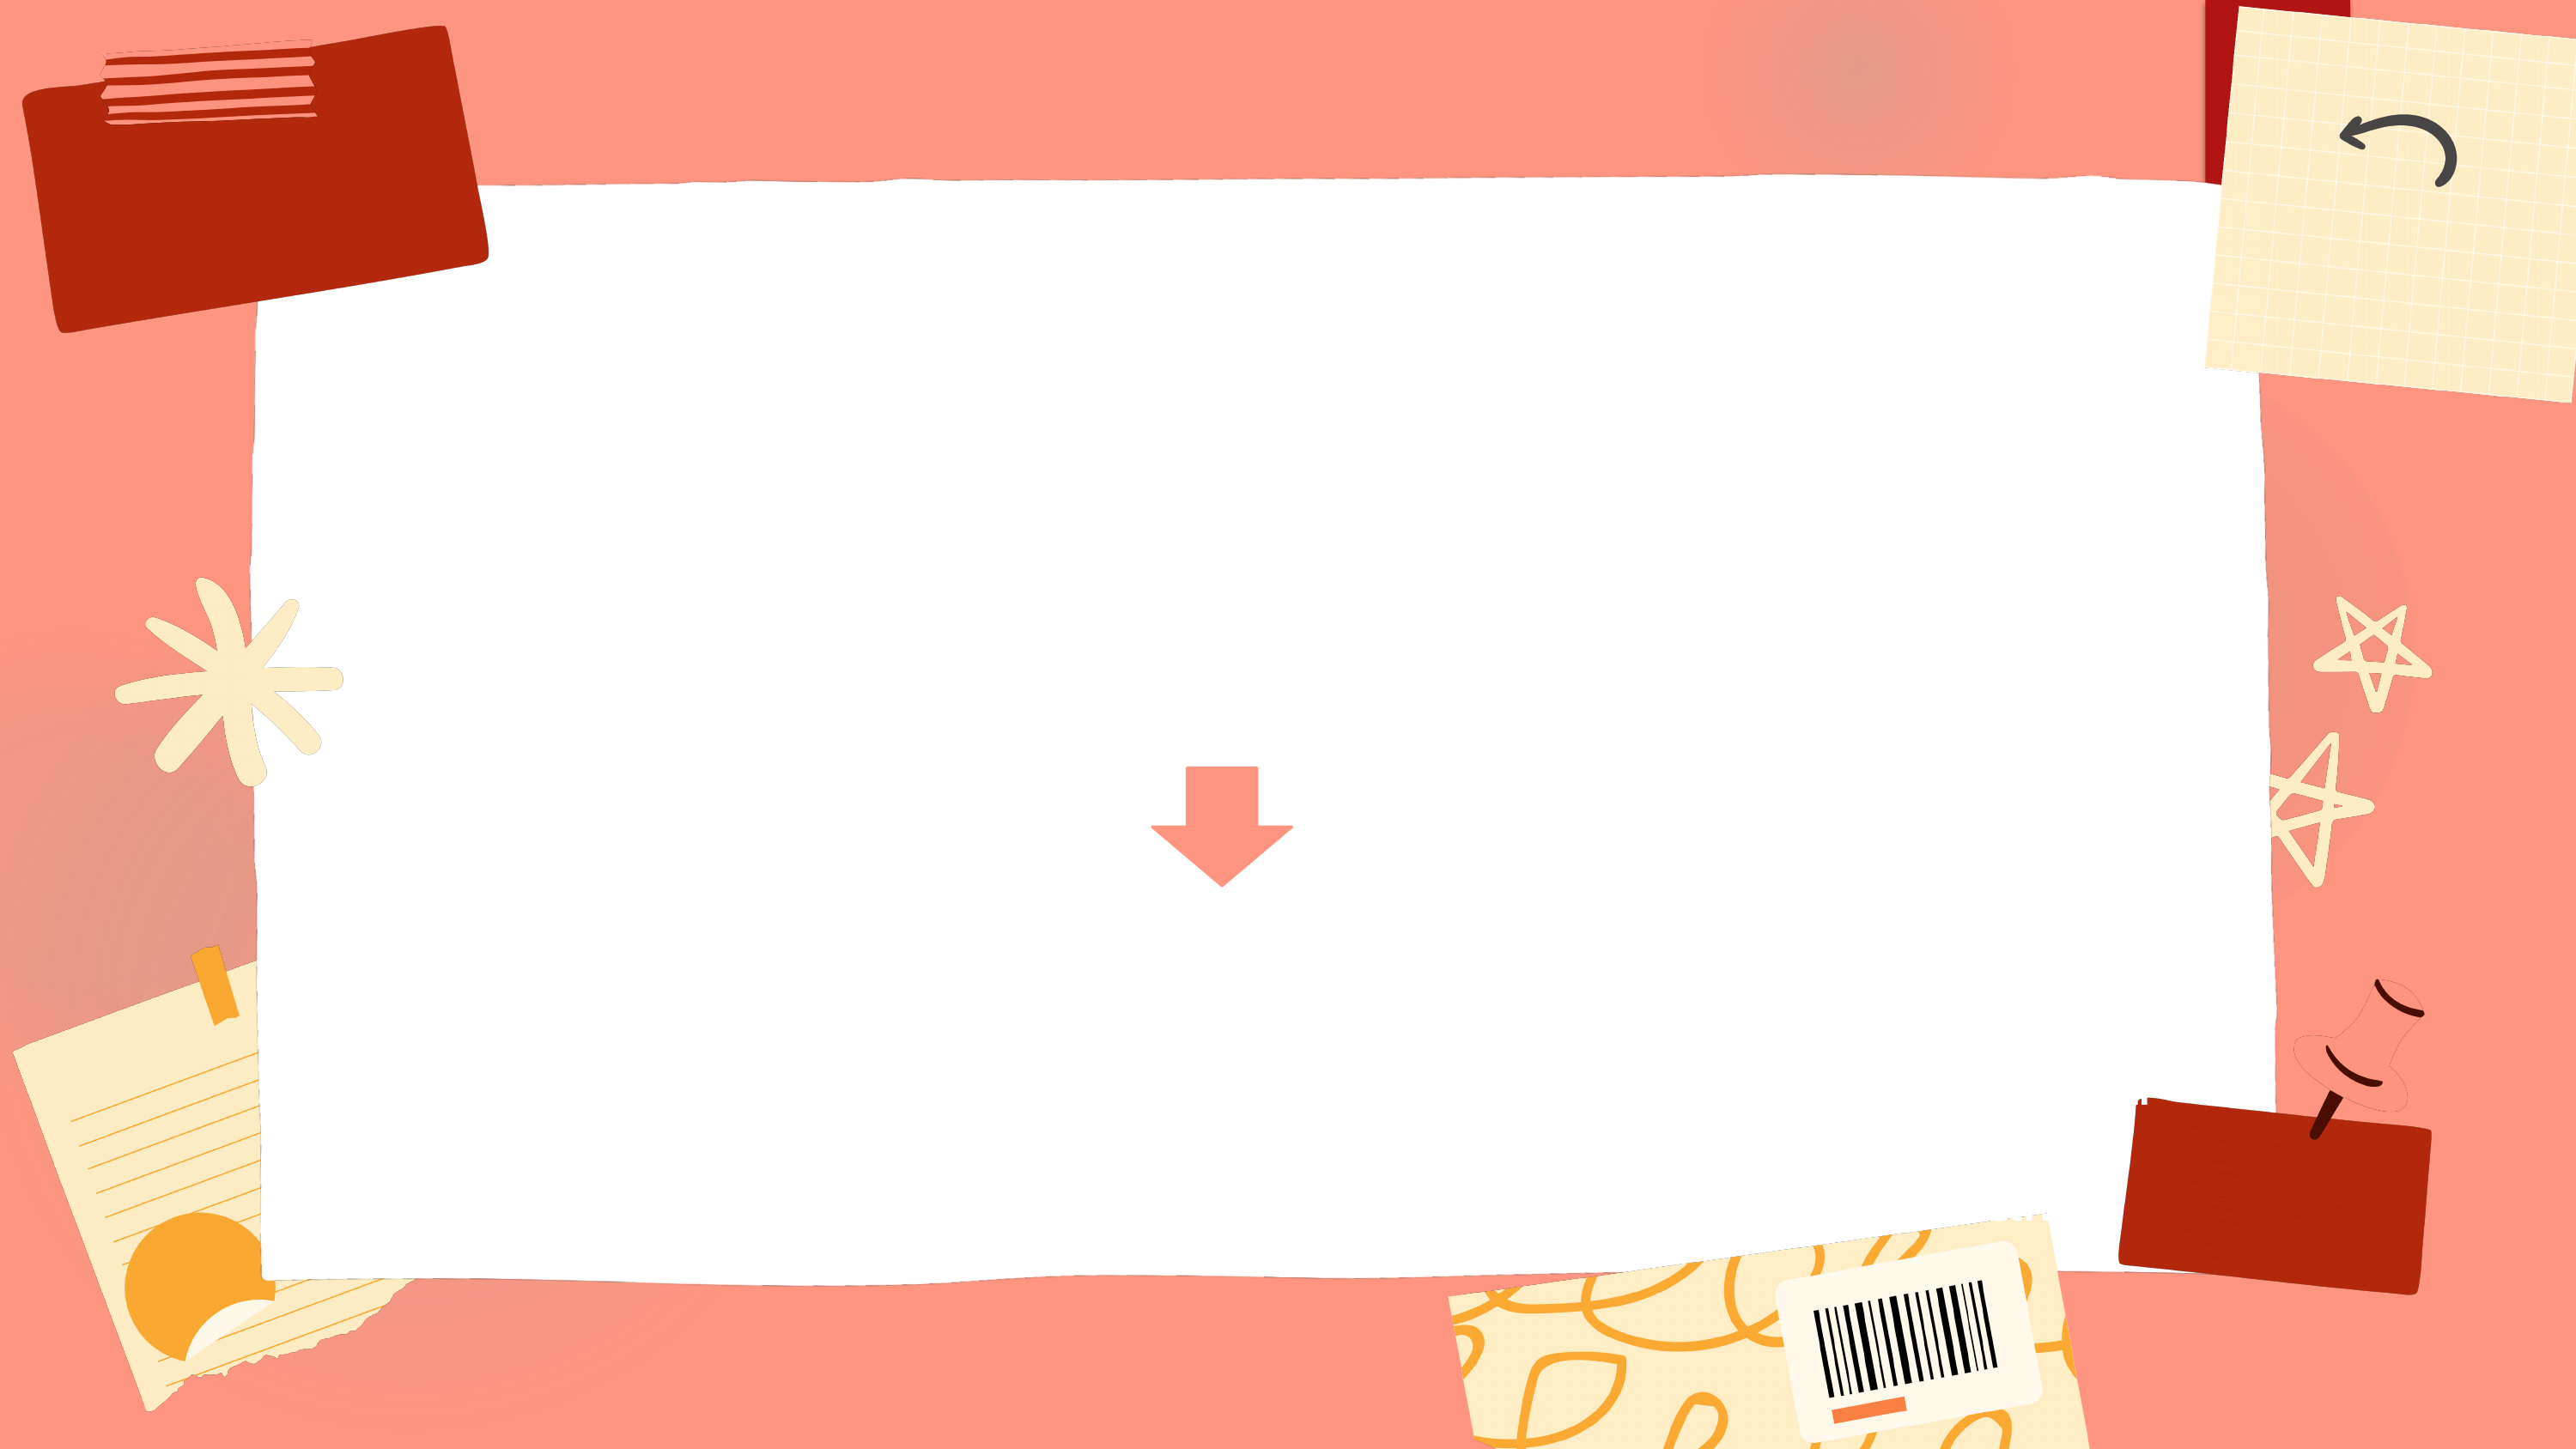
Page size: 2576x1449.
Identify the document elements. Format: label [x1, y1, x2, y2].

text_box [2220, 22, 2576, 386]
picture [0, 0, 2455, 1449]
picture [2401, 386, 2573, 403]
picture [2238, 6, 2401, 22]
